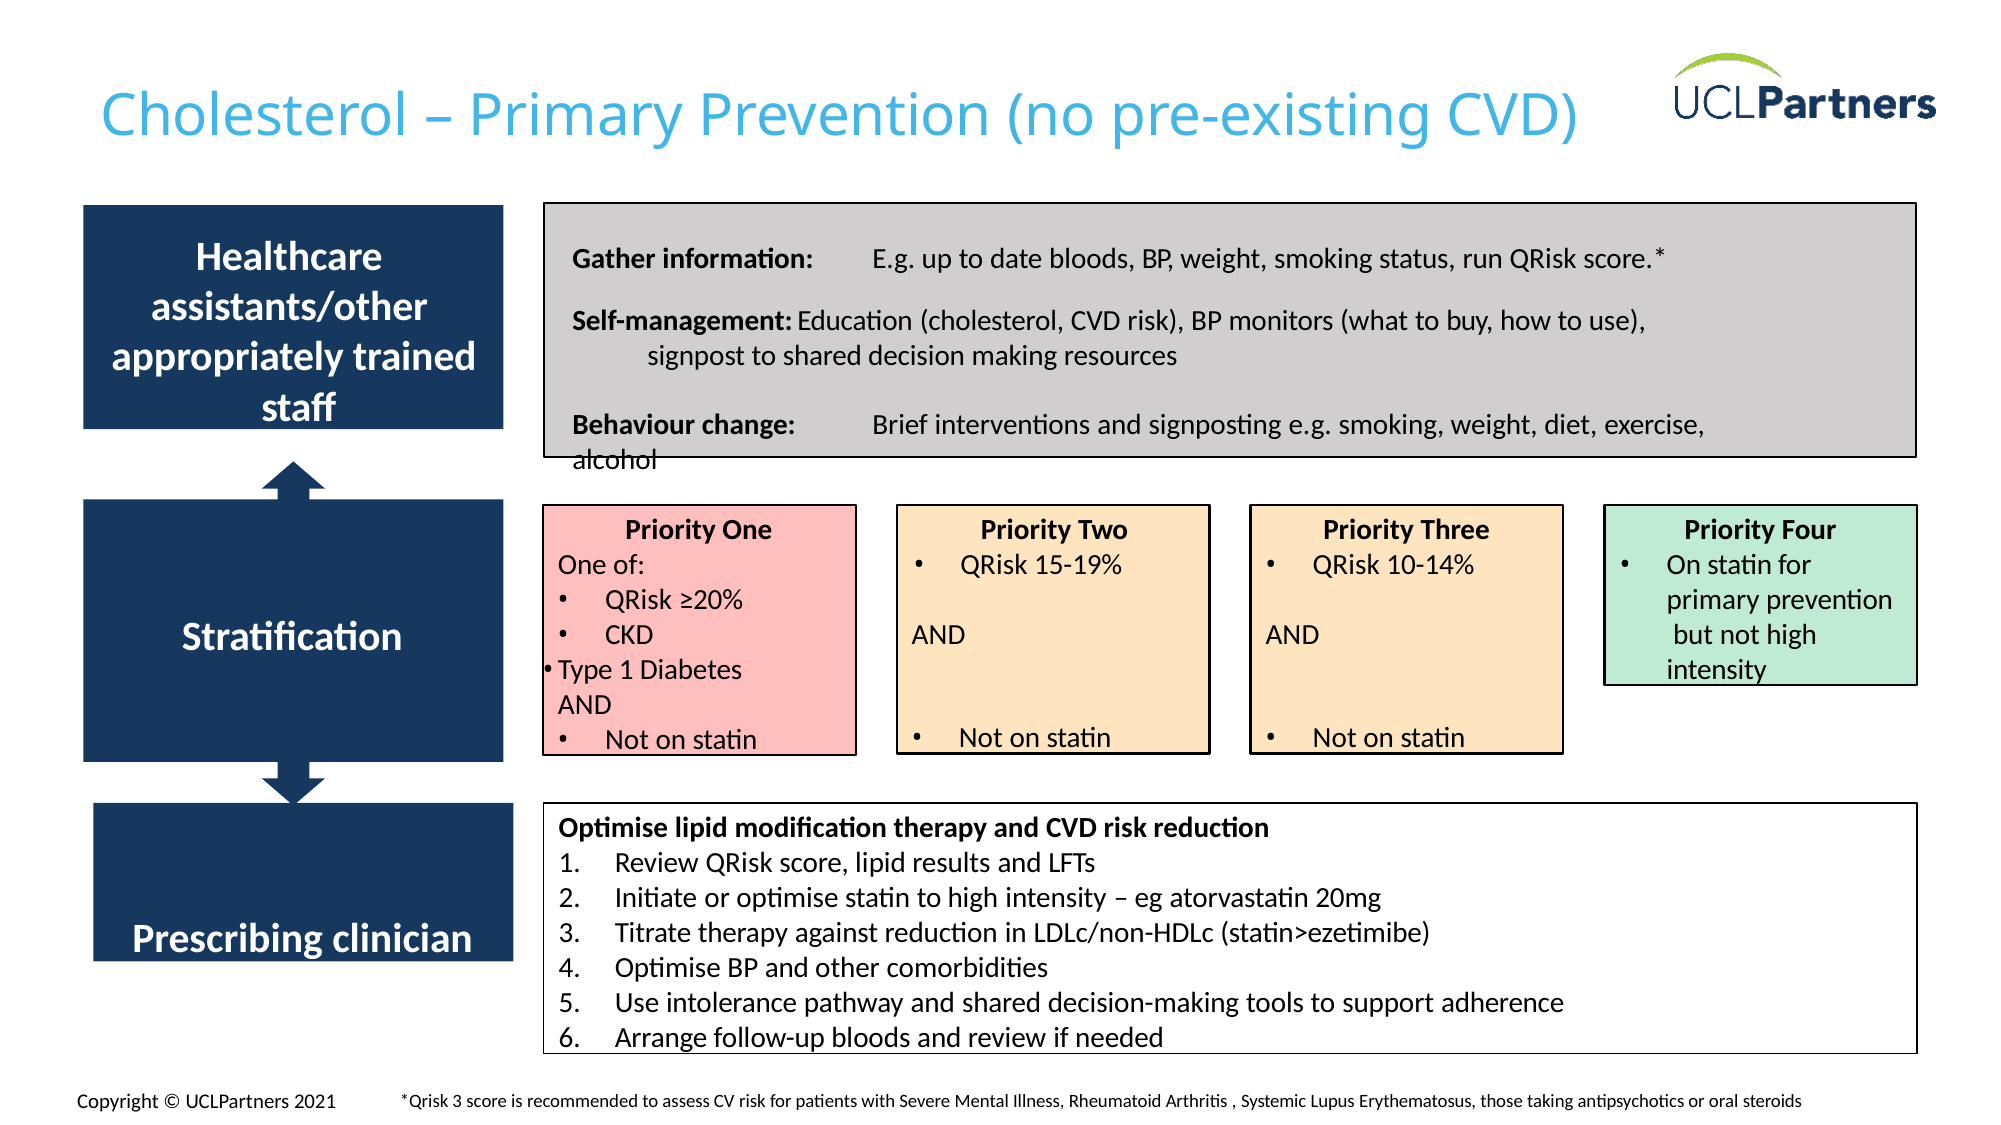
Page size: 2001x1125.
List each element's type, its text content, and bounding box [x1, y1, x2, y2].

text_box [326, 499, 504, 762]
text_box Priority Four On statin for primary prevention but not high intensity [1604, 504, 1918, 686]
text_box *Qrisk 3 score is recommended to assess CV risk for patients with Severe Mental Illness, Rheumatoid Arthritis , Systemic Lupus Erythematosus, those taking antipsychotics or oral steroids [397, 1087, 1904, 1112]
text_box Self-management: Education (cholesterol, CVD risk), BP monitors (what to buy, how to use), signpost to shared decision making resources Behaviour change: Brief interventions and signposting e.g. smoking, weight, diet, exercise, alcohol [572, 459, 1808, 476]
text_box Healthcare assistants/other appropriately trained staff [83, 205, 504, 430]
text_box Priority Two QRisk 15-19% AND Not on statin [896, 504, 1210, 754]
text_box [543, 201, 1918, 459]
title Cholesterol – Primary Prevention (no pre-existing CVD) [83, 69, 1642, 160]
text_box [83, 499, 261, 762]
text_box Stratification [179, 606, 261, 659]
text_box Priority Three QRisk 10-14% AND Not on statin [1250, 504, 1564, 754]
text_box Stratification [326, 606, 408, 659]
text_box Priority One One of: QRisk ≥20% CKD Type 1 Diabetes AND Not on statin [542, 504, 856, 756]
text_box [261, 461, 326, 806]
text_box Optimise lipid modification therapy and CVD risk reduction Review QRisk score, lipid results and LFTs Initiate or optimise statin to high intensity – eg atorvastatin 20mg Titrate therapy against reduction in LDLc/non-HDLc (statin>ezetimibe) Optimise BP and other comorbidities Use intolerance pathway and shared decision-making tools to support adherence Arrange follow-up bloods and review if needed [543, 802, 1918, 1054]
text_box Prescribing clinician [93, 802, 514, 962]
picture [1675, 53, 1936, 119]
